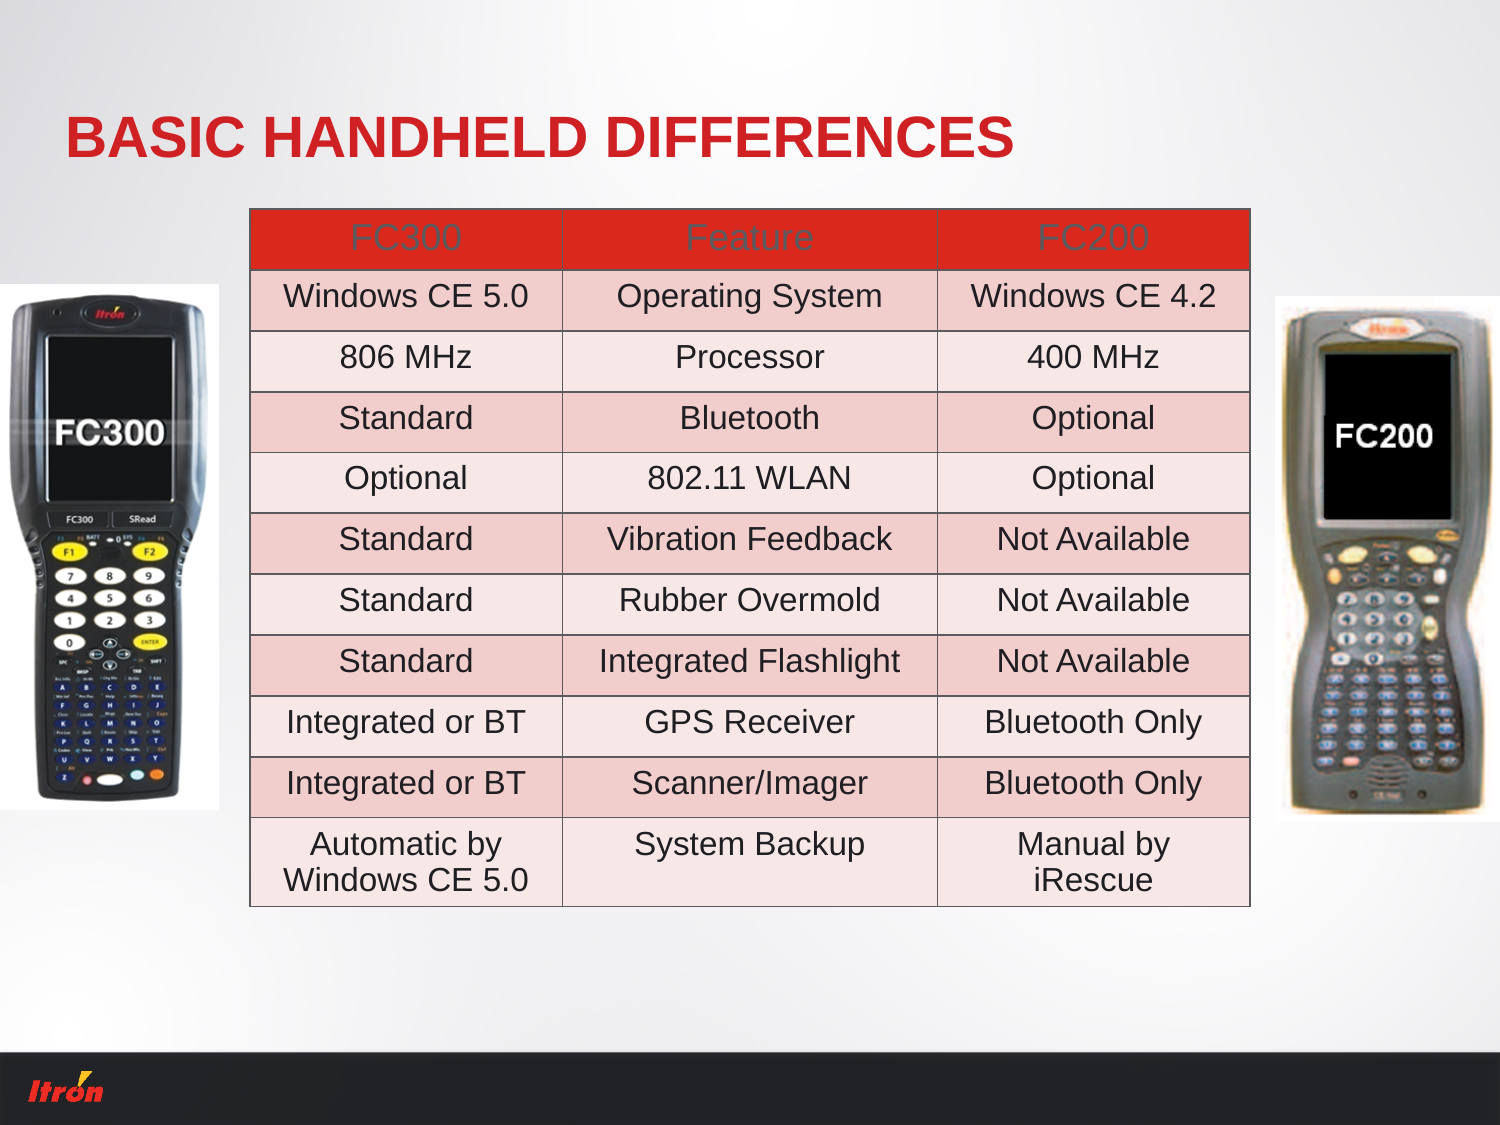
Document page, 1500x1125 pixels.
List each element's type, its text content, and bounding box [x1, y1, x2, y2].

table_cell Bluetooth [563, 393, 937, 452]
table_cell Integrated or BT [251, 758, 562, 817]
table_cell Not Available [938, 636, 1249, 695]
table_cell Bluetooth Only [938, 697, 1249, 756]
table_cell Not Available [938, 575, 1249, 634]
table_header FC200 [938, 210, 1249, 269]
table_cell 802.11 WLAN [563, 453, 937, 512]
table_cell GPS Receiver [563, 697, 937, 756]
table_cell Manual by iRescue [938, 818, 1249, 906]
table_cell Vibration Feedback [563, 514, 937, 573]
table_cell 806 MHz [251, 332, 562, 391]
table_cell Rubber Overmold [563, 575, 937, 634]
table_header FC300 [251, 210, 562, 269]
table_cell Windows CE 5.0 [251, 271, 562, 330]
table_cell Integrated Flashlight [563, 636, 937, 695]
table_cell Standard [251, 636, 562, 695]
table_cell Optional [938, 393, 1249, 452]
table_cell Scanner/Imager [563, 758, 937, 817]
table_cell System Backup [563, 818, 937, 906]
picture [0, 0, 1500, 1052]
table_header Feature [563, 210, 937, 269]
picture [27, 1071, 103, 1102]
table_cell Not Available [938, 514, 1249, 573]
table_cell Integrated or BT [251, 697, 562, 756]
table_cell Automatic by Windows CE 5.0 [251, 818, 562, 906]
table_cell 400 MHz [938, 332, 1249, 391]
table_cell Standard [251, 393, 562, 452]
table_cell Standard [251, 514, 562, 573]
table_cell Windows CE 4.2 [938, 271, 1249, 330]
title Basic Handheld Differences [50, 84, 1400, 185]
table_cell Standard [251, 575, 562, 634]
table_cell Optional [251, 453, 562, 512]
table_cell Processor [563, 332, 937, 391]
table_cell Operating System [563, 271, 937, 330]
table_cell Optional [938, 453, 1249, 512]
table_cell Bluetooth Only [938, 758, 1249, 817]
